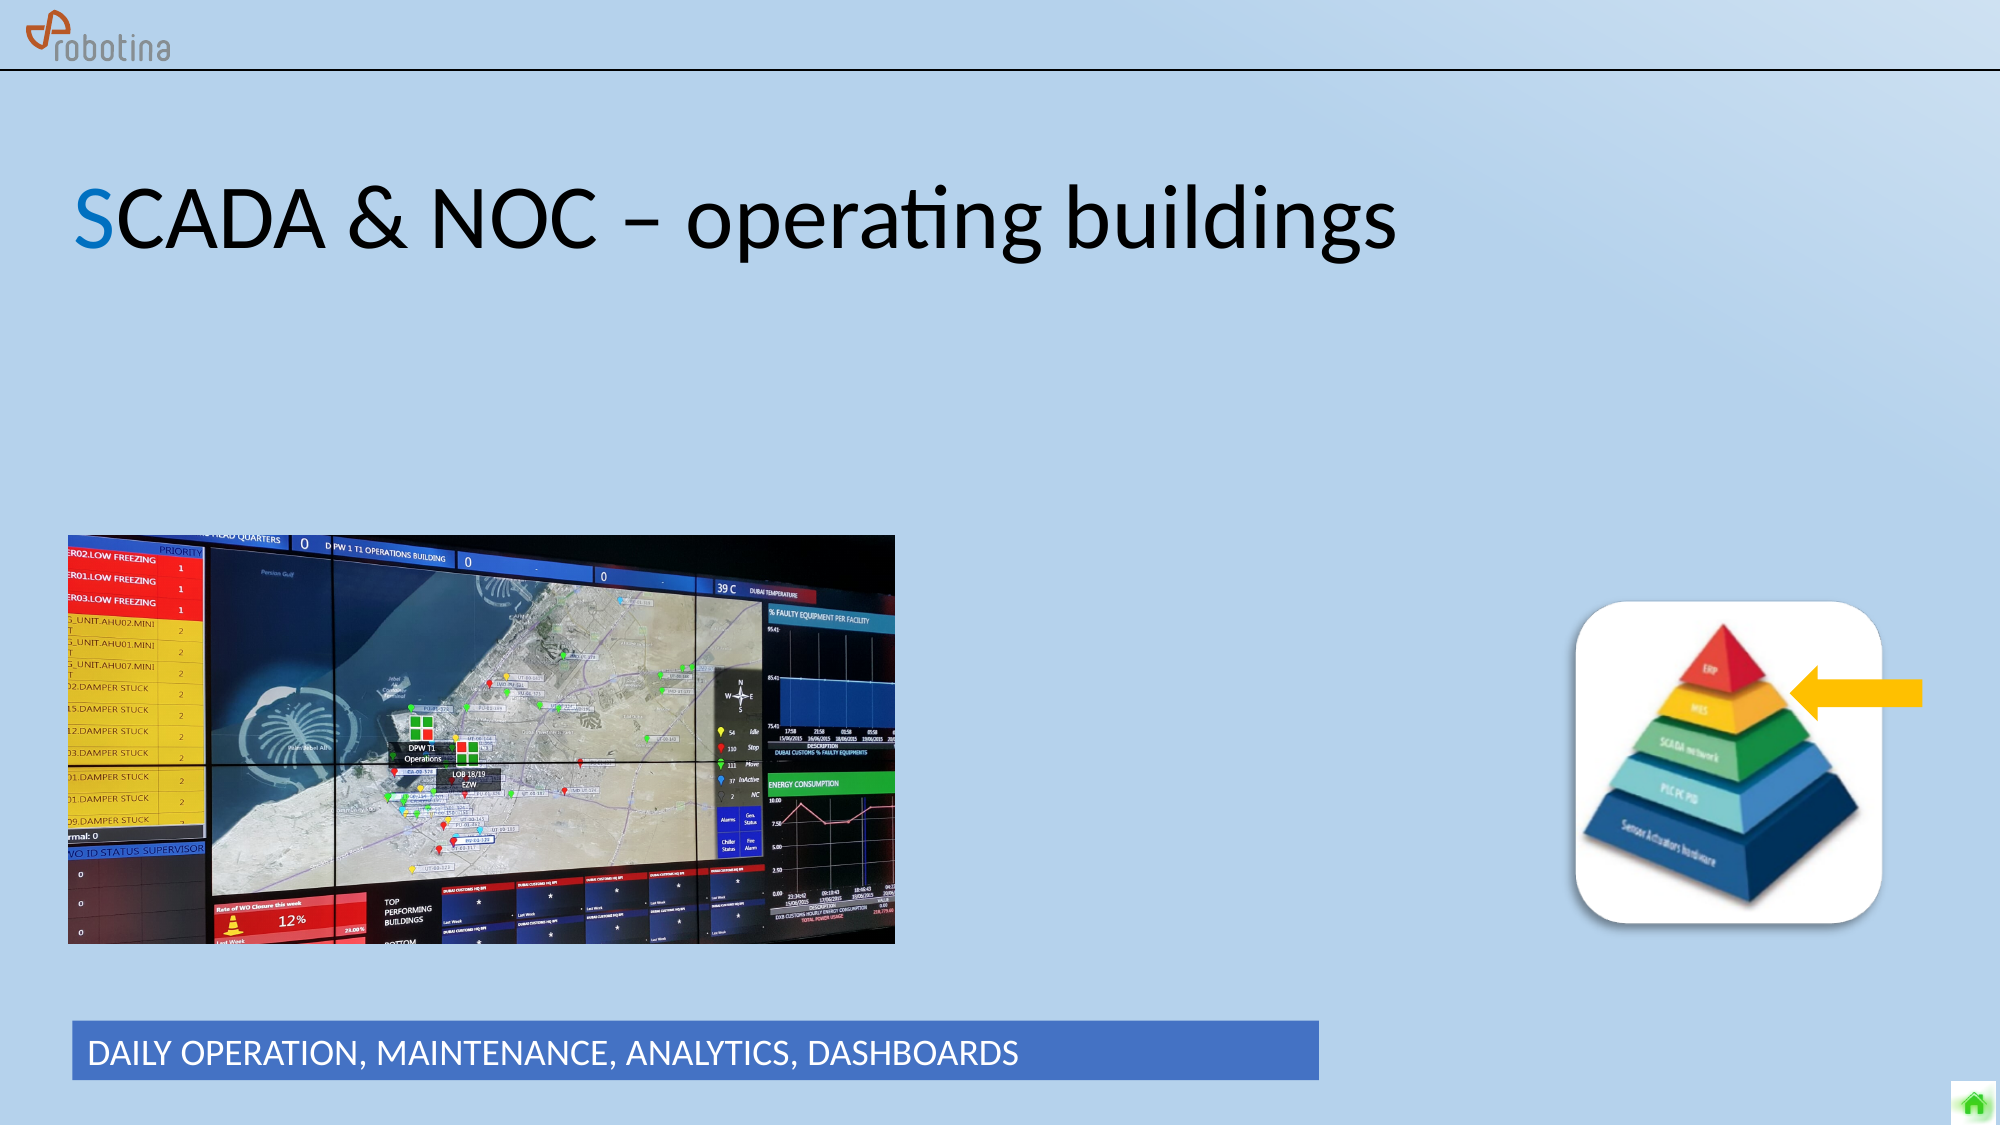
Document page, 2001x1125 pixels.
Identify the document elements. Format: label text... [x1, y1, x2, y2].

text_box SCADA & NOC – operating buildings [38, 148, 1416, 274]
picture [25, 9, 170, 62]
text_box DAILY OPERATION, MAINTENANCE, ANALYTICS, DASHBOARDS [72, 1020, 1319, 1081]
picture [1951, 1081, 1996, 1125]
picture [67, 535, 895, 944]
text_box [1555, 589, 1922, 944]
